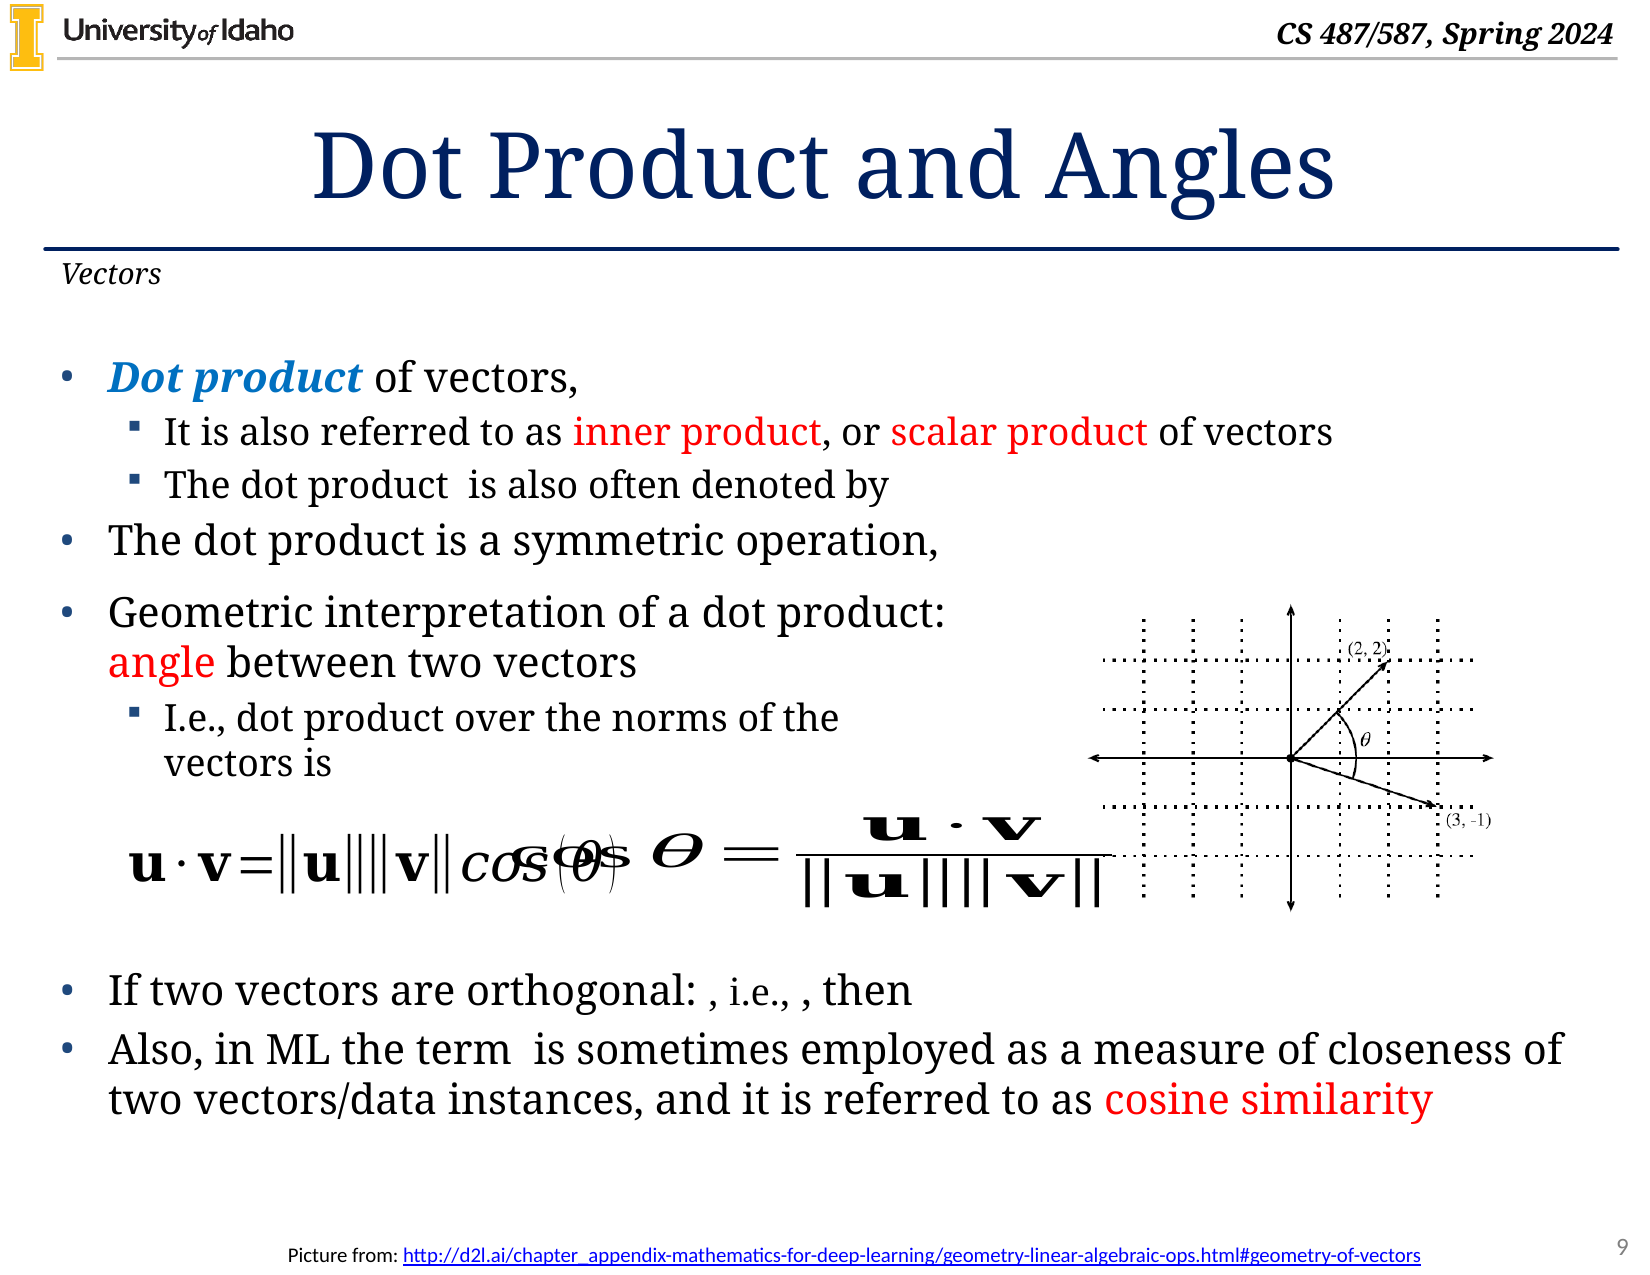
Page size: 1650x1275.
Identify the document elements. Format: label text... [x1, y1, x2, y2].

picture [57, 2, 294, 52]
title Dot Product and Angles [0, 75, 1650, 248]
list Vectors [45, 247, 1062, 306]
text_box Picture from: http://d2l.ai/chapter_appendix-mathematics-for-deep-learning/geometry-linear-algebraic-ops.html#geometry-of-vectors [139, 1234, 1570, 1275]
picture [9, 4, 48, 71]
picture [1059, 597, 1522, 918]
